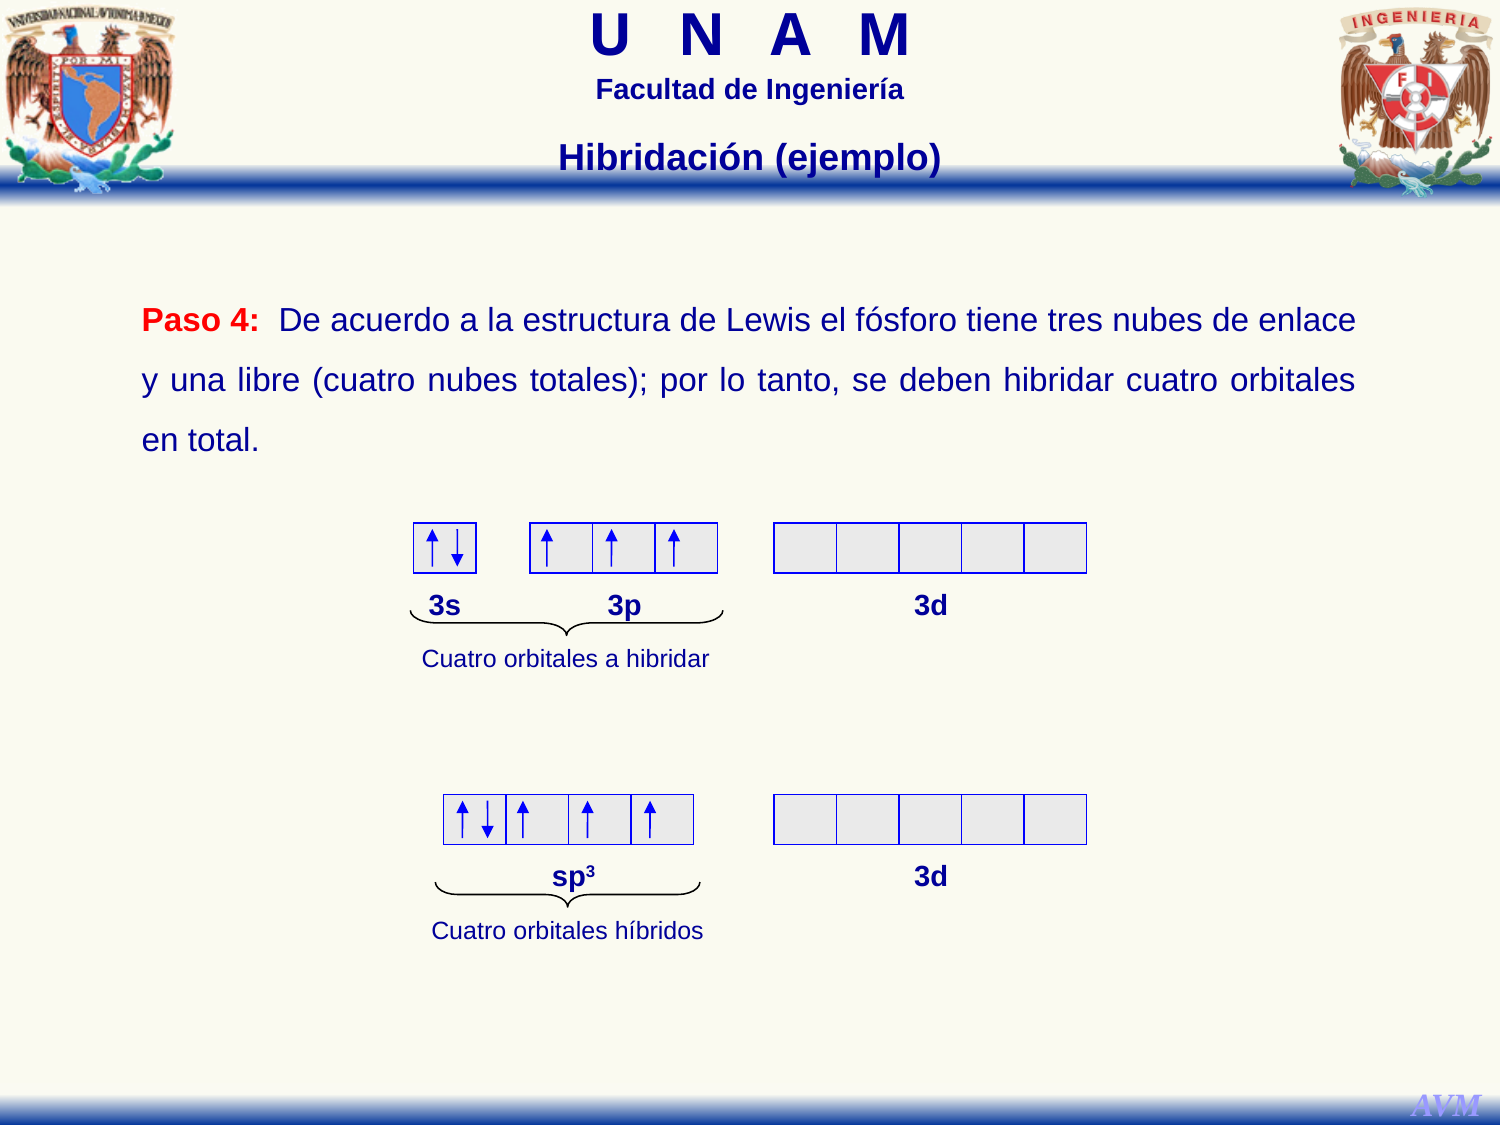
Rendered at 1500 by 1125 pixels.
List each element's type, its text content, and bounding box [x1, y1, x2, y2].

text_box Hibridación (ejemplo) [425, 125, 1075, 186]
picture [2, 0, 180, 197]
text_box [405, 610, 726, 681]
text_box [415, 794, 1087, 953]
text_box Paso 4: De acuerdo a la estructura de Lewis el fósforo tiene tres nubes de enlace y una libre (cuatro nubes totales); por lo tanto, se deben hibridar cuatro orbitales en total. [126, 271, 1373, 466]
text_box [413, 522, 1087, 623]
picture [1333, 0, 1498, 206]
